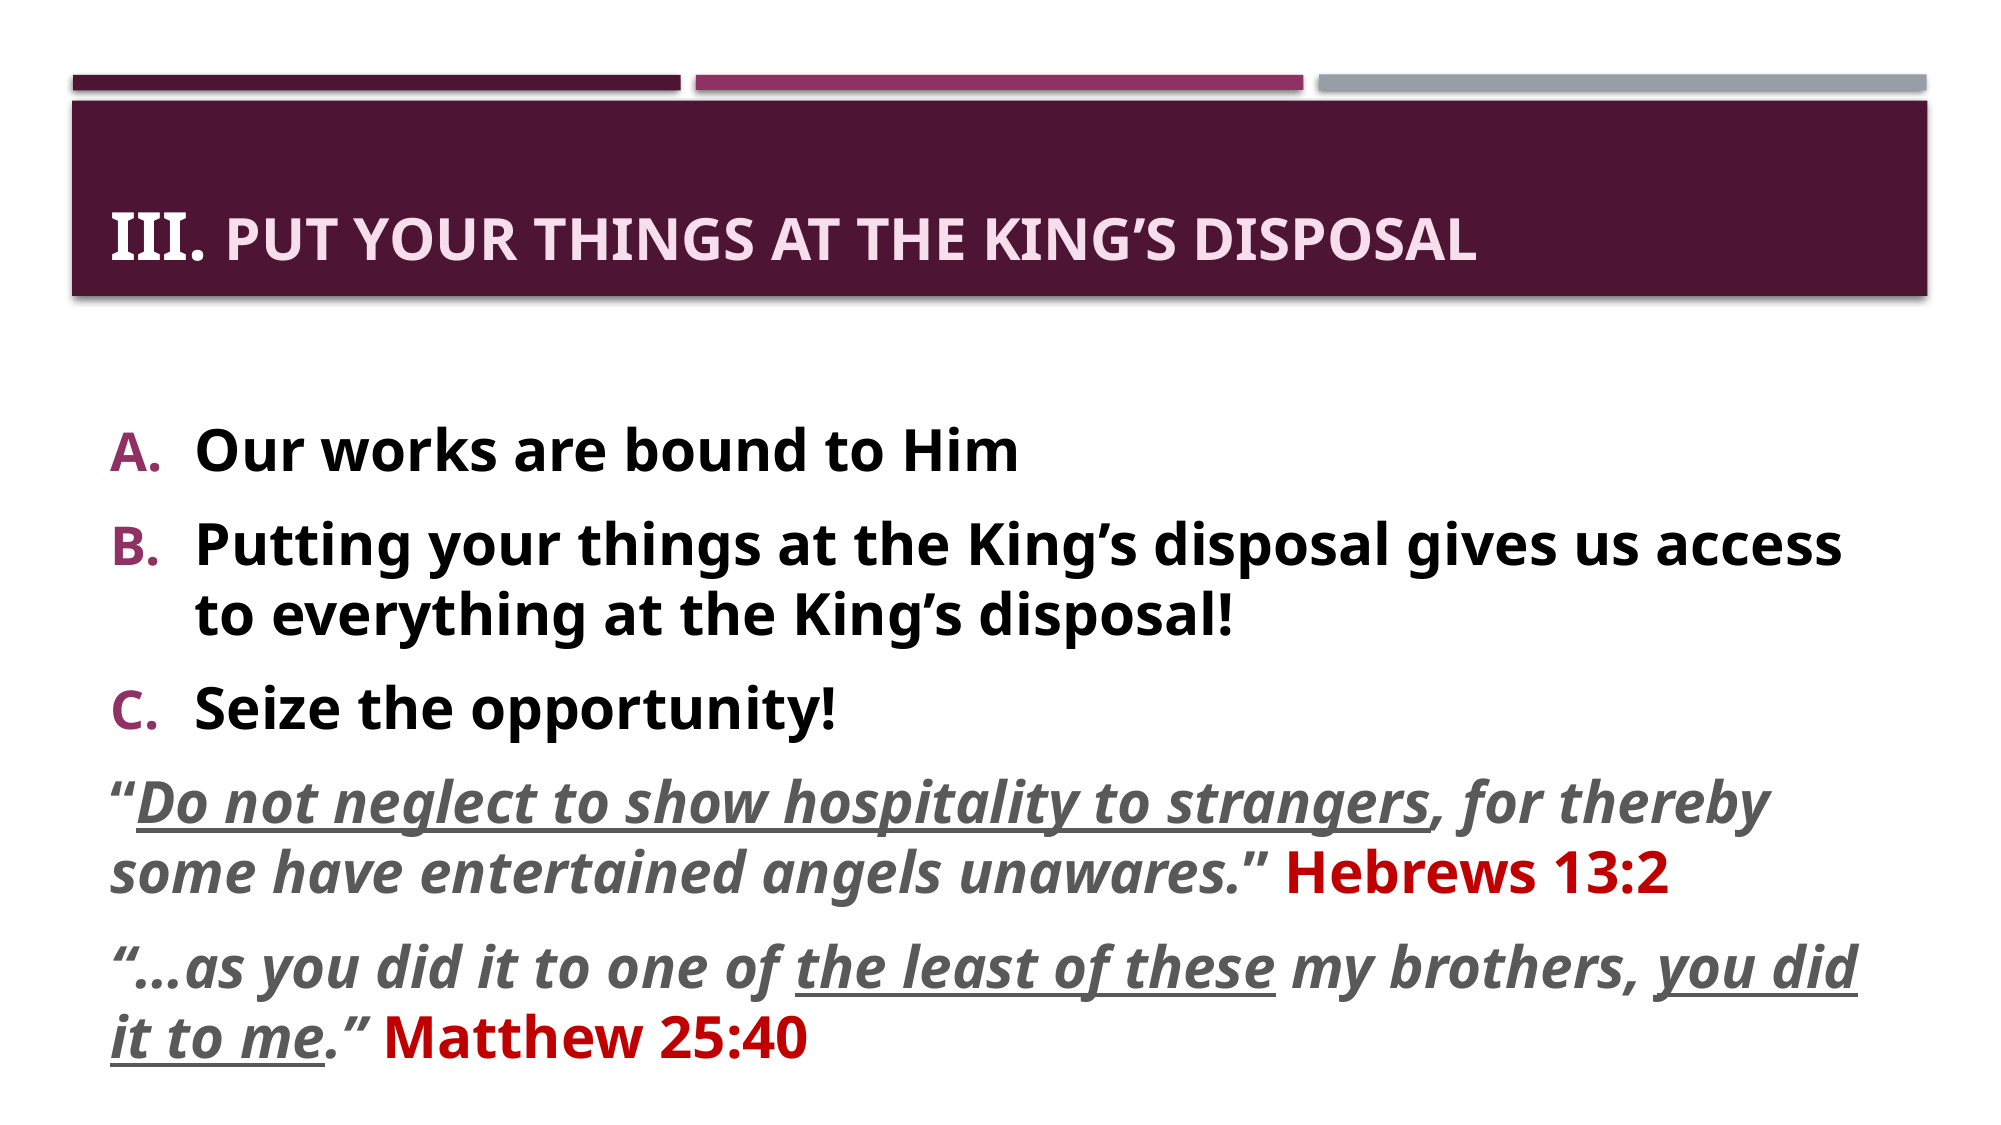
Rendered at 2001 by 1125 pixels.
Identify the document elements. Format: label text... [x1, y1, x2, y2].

title III. Put Your Things at the King’s Disposal [95, 115, 1905, 282]
list Our works are bound to Him Putting your things at the King’s disposal gives us access to everything at the King’s disposal! Seize the opportunity! “Do not neglect to show hospitality to strangers, for thereby some have entertained angels unawares.” Hebrews 13:2 “…as you did it to one of the least of these my brothers, you did it to me.” Matthew 25:40 [95, 357, 1905, 1125]
